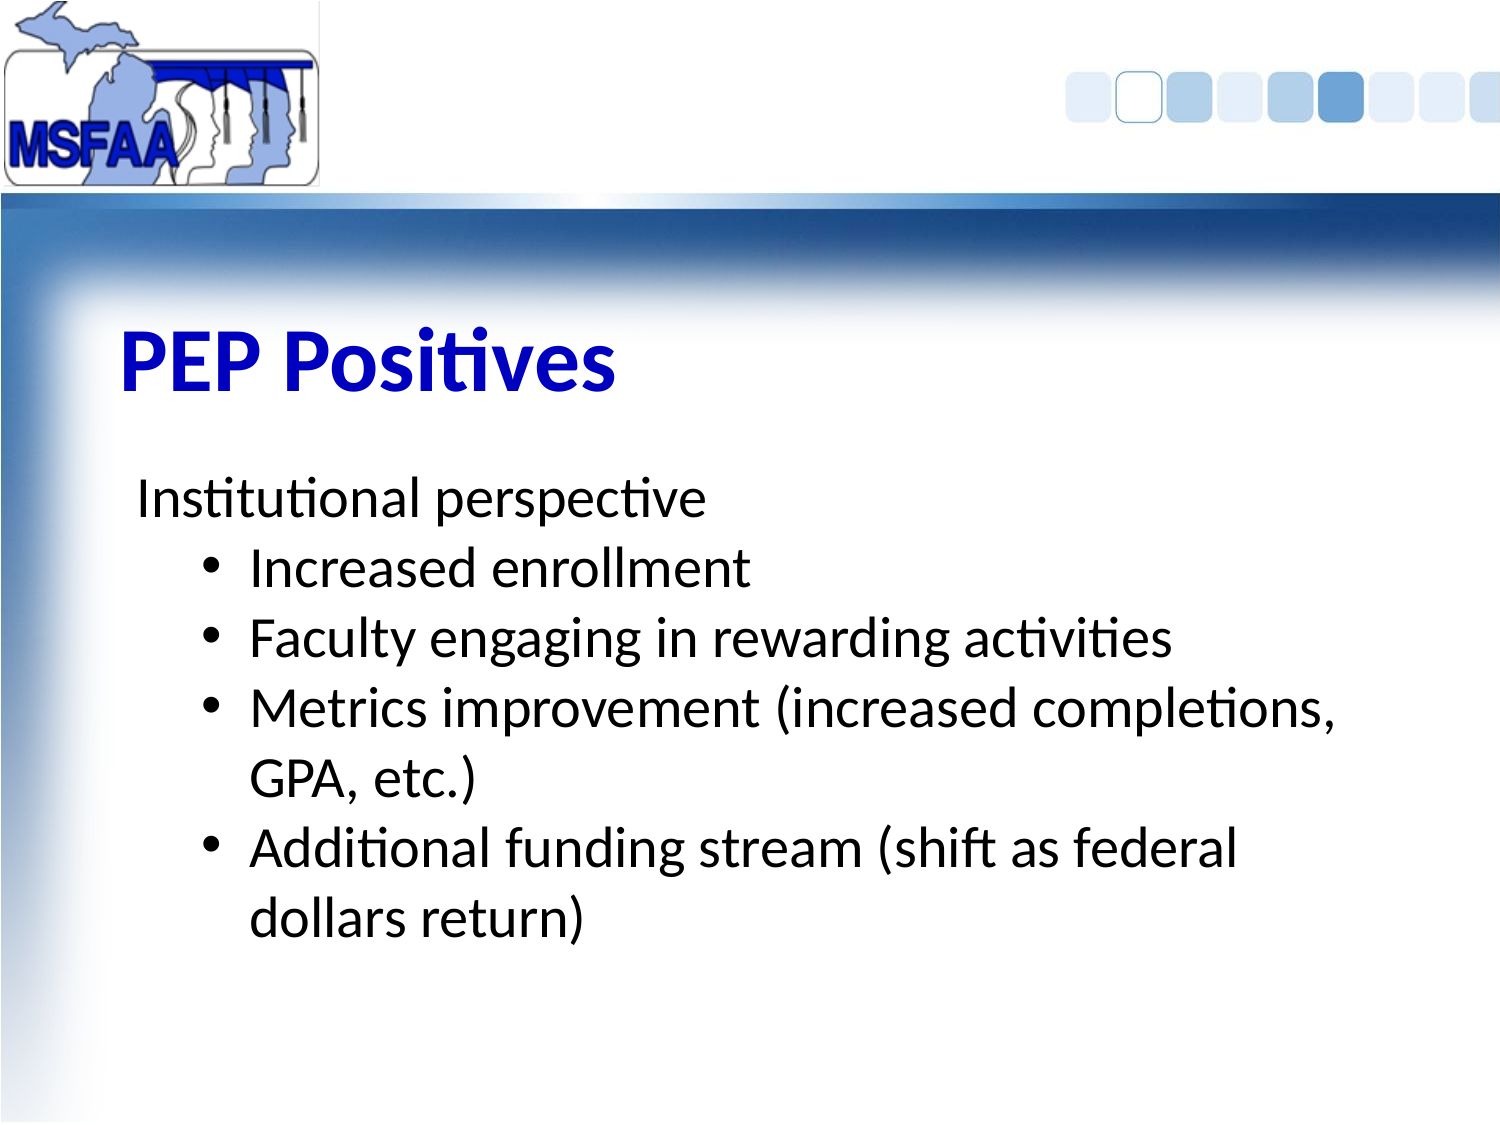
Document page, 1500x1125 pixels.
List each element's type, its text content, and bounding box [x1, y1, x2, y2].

title PEP Positives [119, 312, 1380, 443]
text_box Institutional perspective Increased enrollment Faculty engaging in rewarding activities Metrics improvement (increased completions, GPA, etc.) Additional funding stream (shift as federal dollars return) [121, 451, 1382, 957]
picture [0, 0, 1500, 1125]
